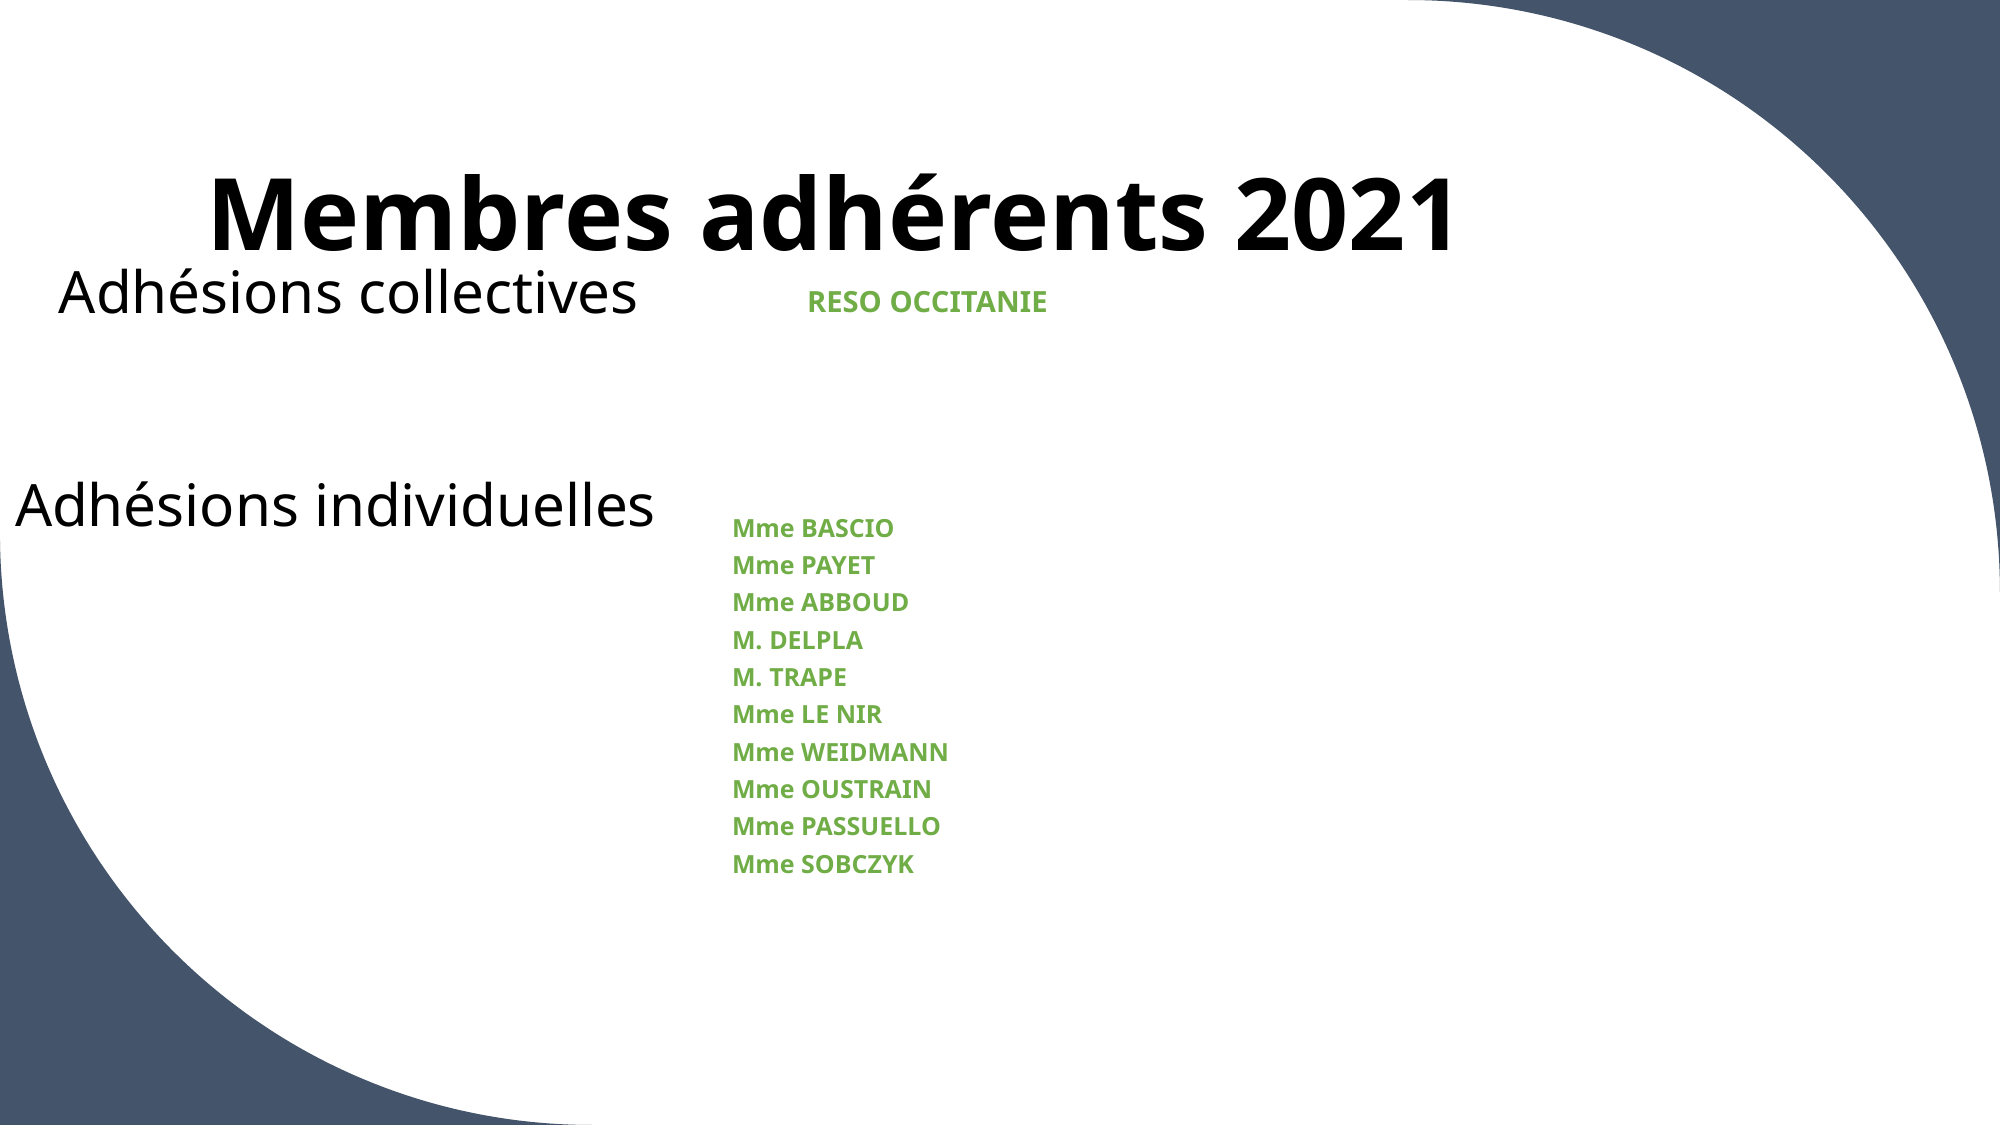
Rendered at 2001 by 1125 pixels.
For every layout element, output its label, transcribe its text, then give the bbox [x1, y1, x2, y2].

list Adhésions collectives [43, 256, 683, 362]
title Membres adhérents 2021 [191, 62, 1796, 279]
list RESO OCCITANIE Mme BASCIO Mme PAYET Mme ABBOUD M. DELPLA M. TRAPE Mme LE NIR Mme WEIDMANN Mme OUSTRAIN Mme PASSUELLO Mme SOBCZYK [642, 279, 1796, 999]
list Adhésions individuelles [0, 468, 1349, 574]
